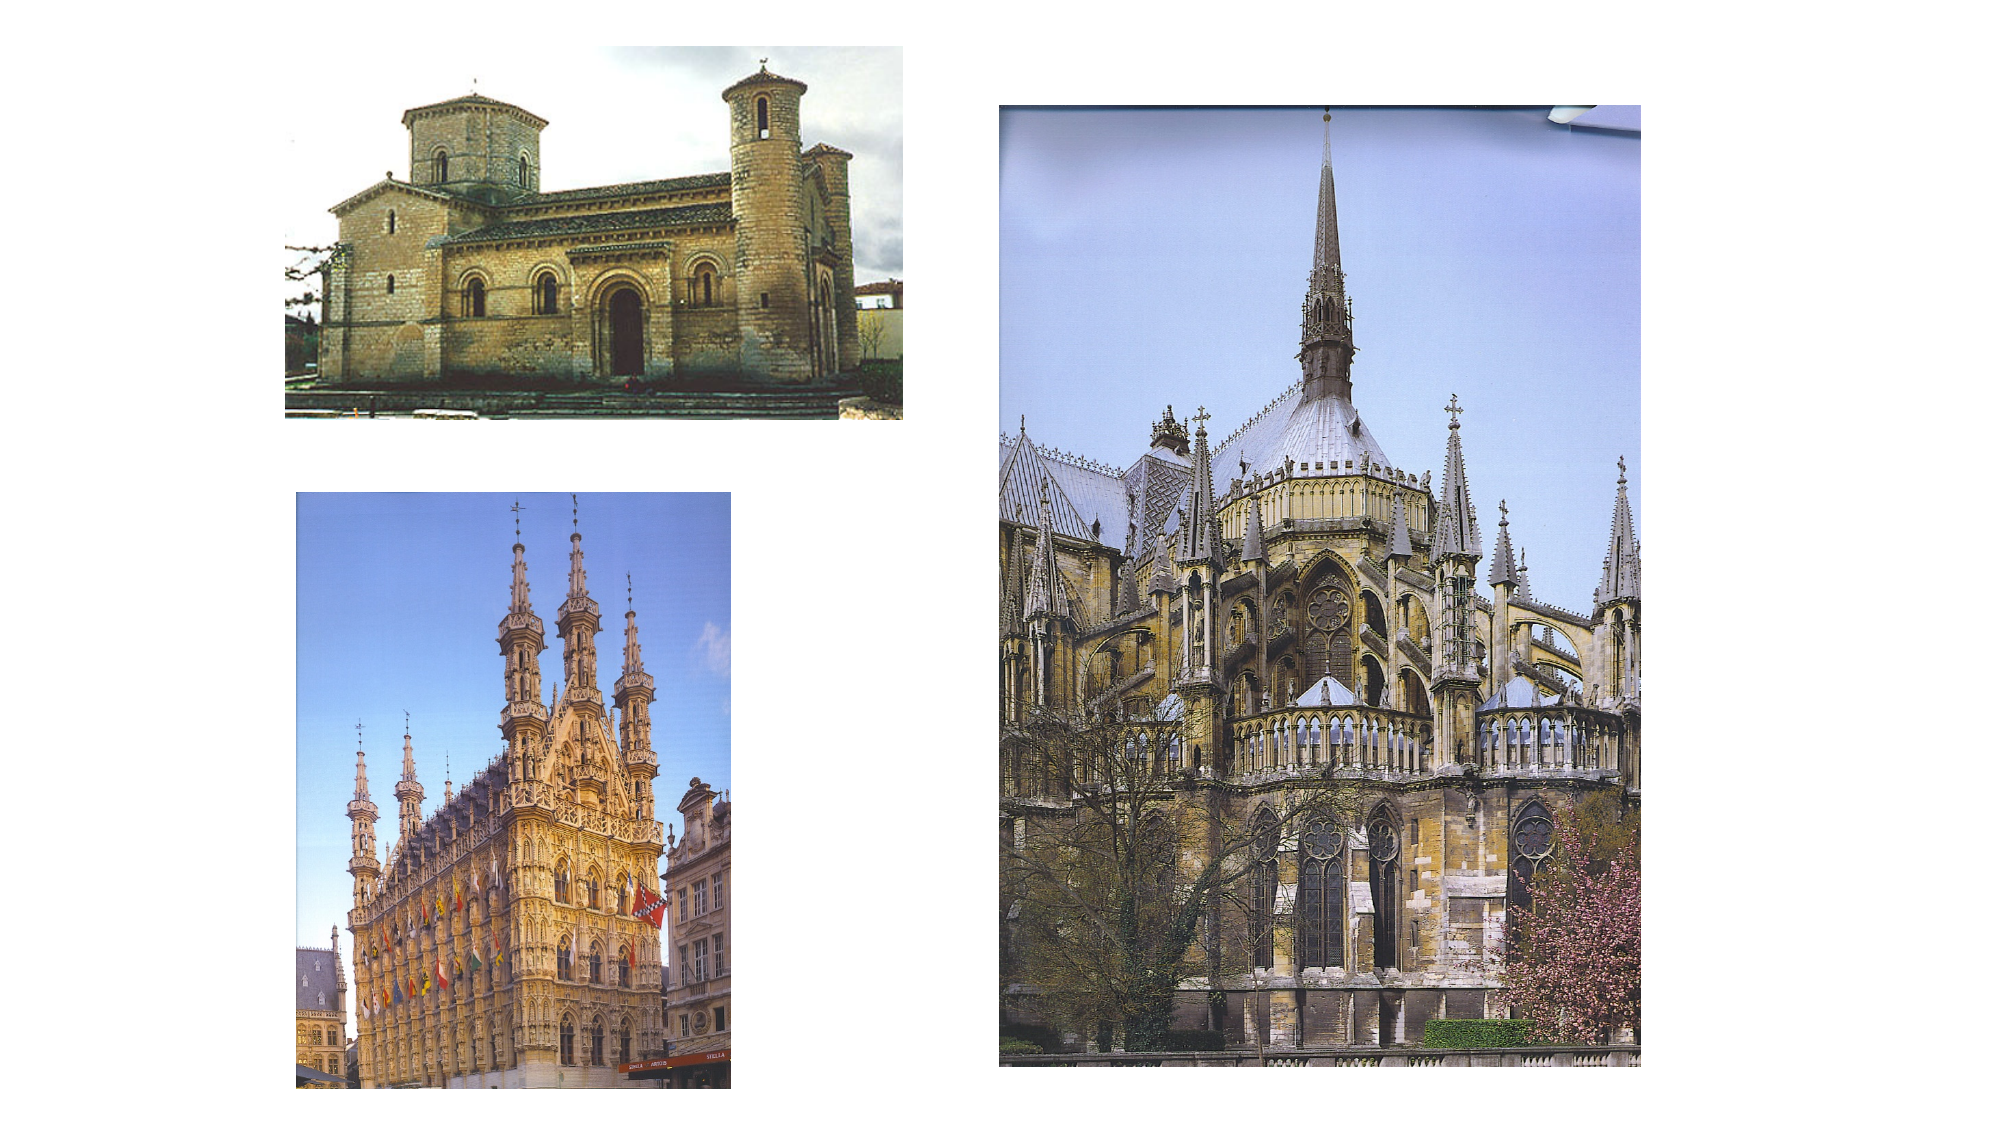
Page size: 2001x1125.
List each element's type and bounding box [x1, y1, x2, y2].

picture [999, 105, 1641, 1067]
picture [296, 492, 731, 1089]
picture [285, 46, 903, 420]
